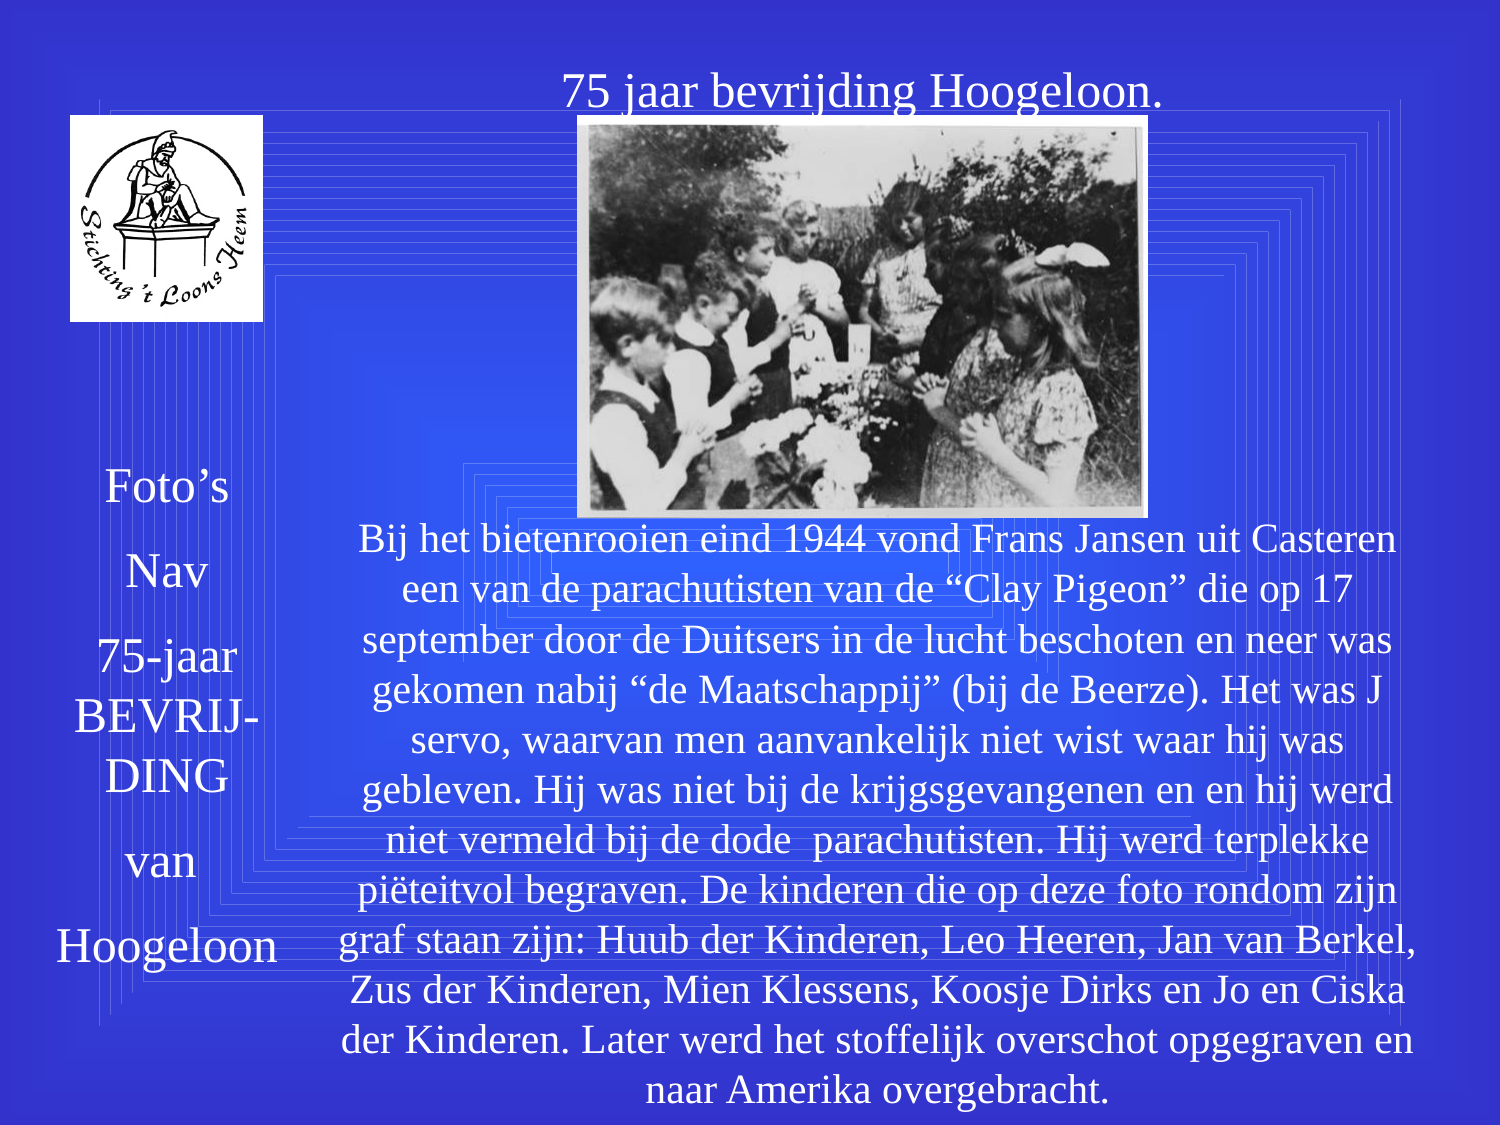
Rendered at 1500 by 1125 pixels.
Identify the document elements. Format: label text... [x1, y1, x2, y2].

picture [576, 115, 1149, 518]
picture [70, 115, 264, 322]
text_box Bij het bietenrooien eind 1944 vond Frans Jansen uit Casteren een van de parachutisten van de “Clay Pigeon” die op 17 september door de Duitsers in de lucht beschoten en neer was gekomen nabij “de Maatschappij” (bij de Beerze). Het was J servo, waarvan men aanvankelijk niet wist waar hij was gebleven. Hij was niet bij de krijgsgevangenen en en hij werd niet vermeld bij de dode parachutisten. Hij werd terplekke piëteitvol begraven. De kinderen die op deze foto rondom zijn graf staan zijn: Huub der Kinderen, Leo Heeren, Jan van Berkel, Zus der Kinderen, Mien Klessens, Koosje Dirks en Jo en Ciska der Kinderen. Later werd het stoffelijk overschot opgegraven en naar Amerika overgebracht. [321, 503, 1435, 1119]
text_box 75 jaar bevrijding Hoogeloon. [331, 49, 1394, 125]
text_box Foto’s Nav 75-jaar BEVRIJ-DING van Hoogeloon [12, 445, 322, 980]
